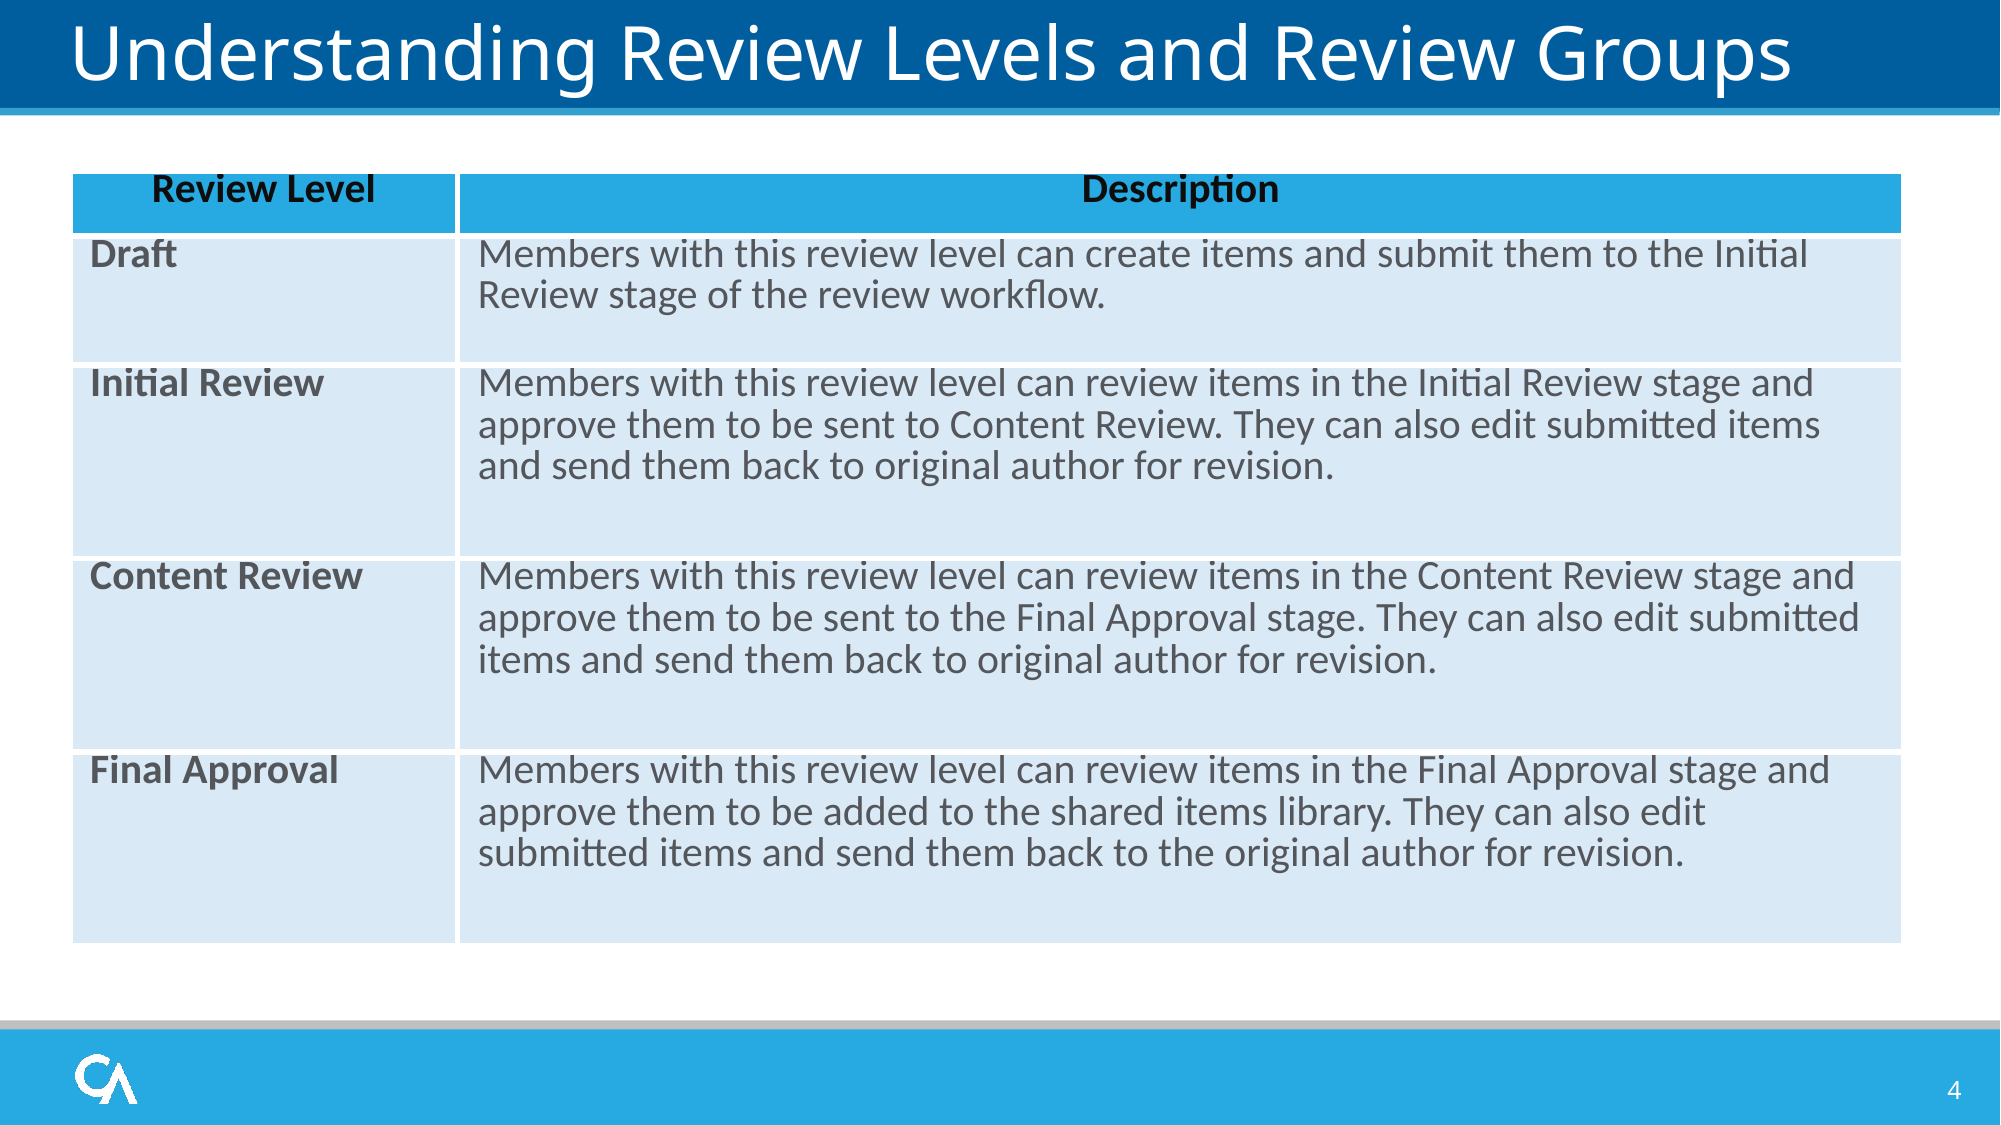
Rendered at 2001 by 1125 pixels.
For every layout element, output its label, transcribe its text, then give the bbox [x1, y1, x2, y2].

table_header Review Level [73, 174, 455, 233]
table_cell Members with this review level can create items and submit them to the Initial Review stage of the review workflow. [460, 239, 1901, 362]
slide_number 4 [1860, 1068, 1977, 1115]
table_cell Draft [73, 239, 455, 362]
title Understanding Review Levels and Review Groups [69, 10, 1935, 96]
table_cell Members with this review level can review items in the Initial Review stage and approve them to be sent to Content Review. They can also edit submitted items and send them back to original author for revision. [460, 368, 1901, 556]
picture [75, 1054, 138, 1104]
table_cell Initial Review [73, 368, 455, 556]
table_header Description [460, 174, 1901, 233]
table_cell Members with this review level can review items in the Final Approval stage and approve them to be added to the shared items library. They can also edit submitted items and send them back to the original author for revision. [460, 755, 1901, 943]
table_cell Members with this review level can review items in the Content Review stage and approve them to be sent to the Final Approval stage. They can also edit submitted items and send them back to original author for revision. [460, 561, 1901, 749]
table_cell Content Review [73, 561, 455, 749]
table_cell Final Approval [73, 755, 455, 943]
